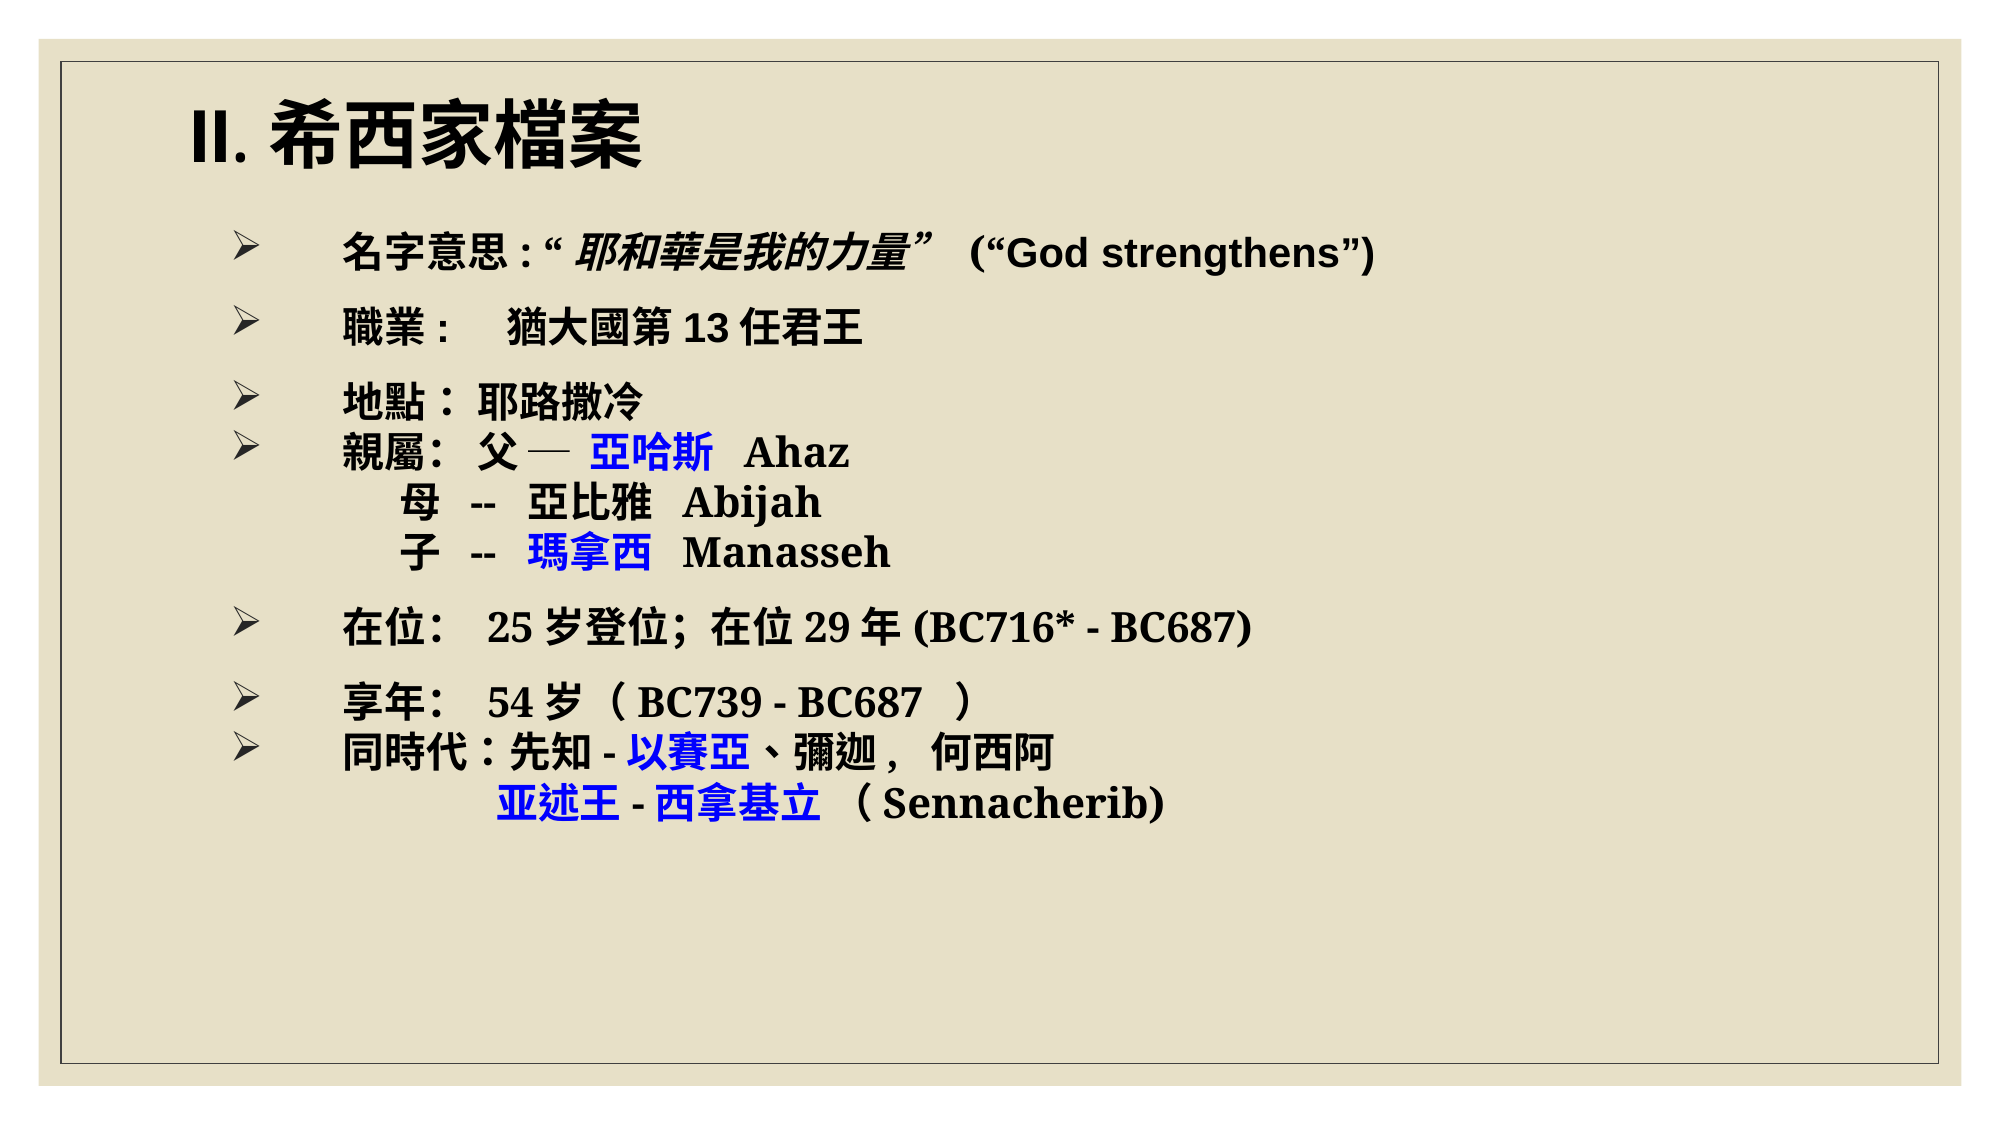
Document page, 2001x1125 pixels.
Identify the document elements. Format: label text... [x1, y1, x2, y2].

title II.希西家檔案 [174, 29, 1469, 192]
list 名字意思: “耶和華是我的力量” (“God strengthens”) 職業: 猶大國第13任君王 地點： 耶路撒冷 親屬： 父 ─ 亞哈斯 Ahaz 母 -- 亞比雅 Abijah 子 -- 瑪拿西 Manasseh 在位： 25岁登位；在位29年(BC716* - BC687) 享年： 54岁（BC739 - BC687 ） 同時代：先知-以賽亞、彌迦, 何西阿 亚述王-西拿基立 （Sennacherib) [155, 192, 1850, 1005]
